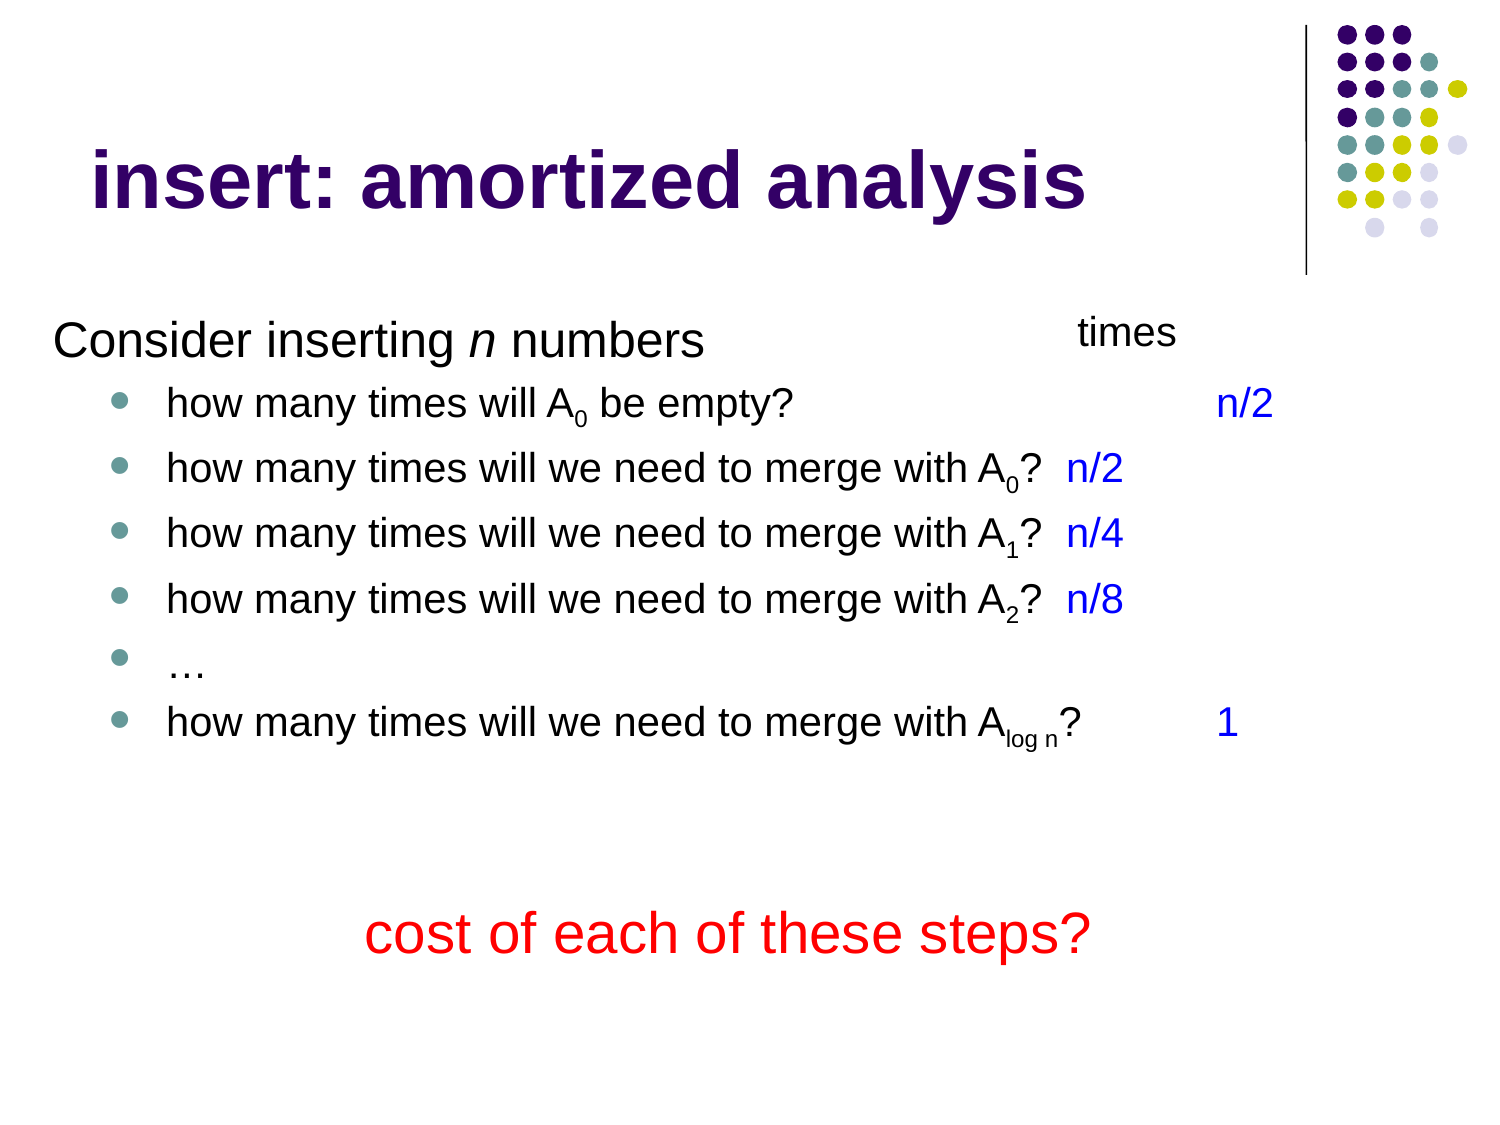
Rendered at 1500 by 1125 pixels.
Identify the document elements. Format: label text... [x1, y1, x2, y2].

list Consider inserting n numbers how many times will A0 be empty? n/2 how many times will we need to merge with A0? n/2 how many times will we need to merge with A1? n/4 how many times will we need to merge with A2? n/8 … how many times will we need to merge with Alog n? 1 [37, 299, 1425, 763]
text_box cost of each of these steps? [350, 887, 1125, 973]
text_box times [1062, 296, 1225, 362]
title insert: amortized analysis [75, 20, 1313, 233]
